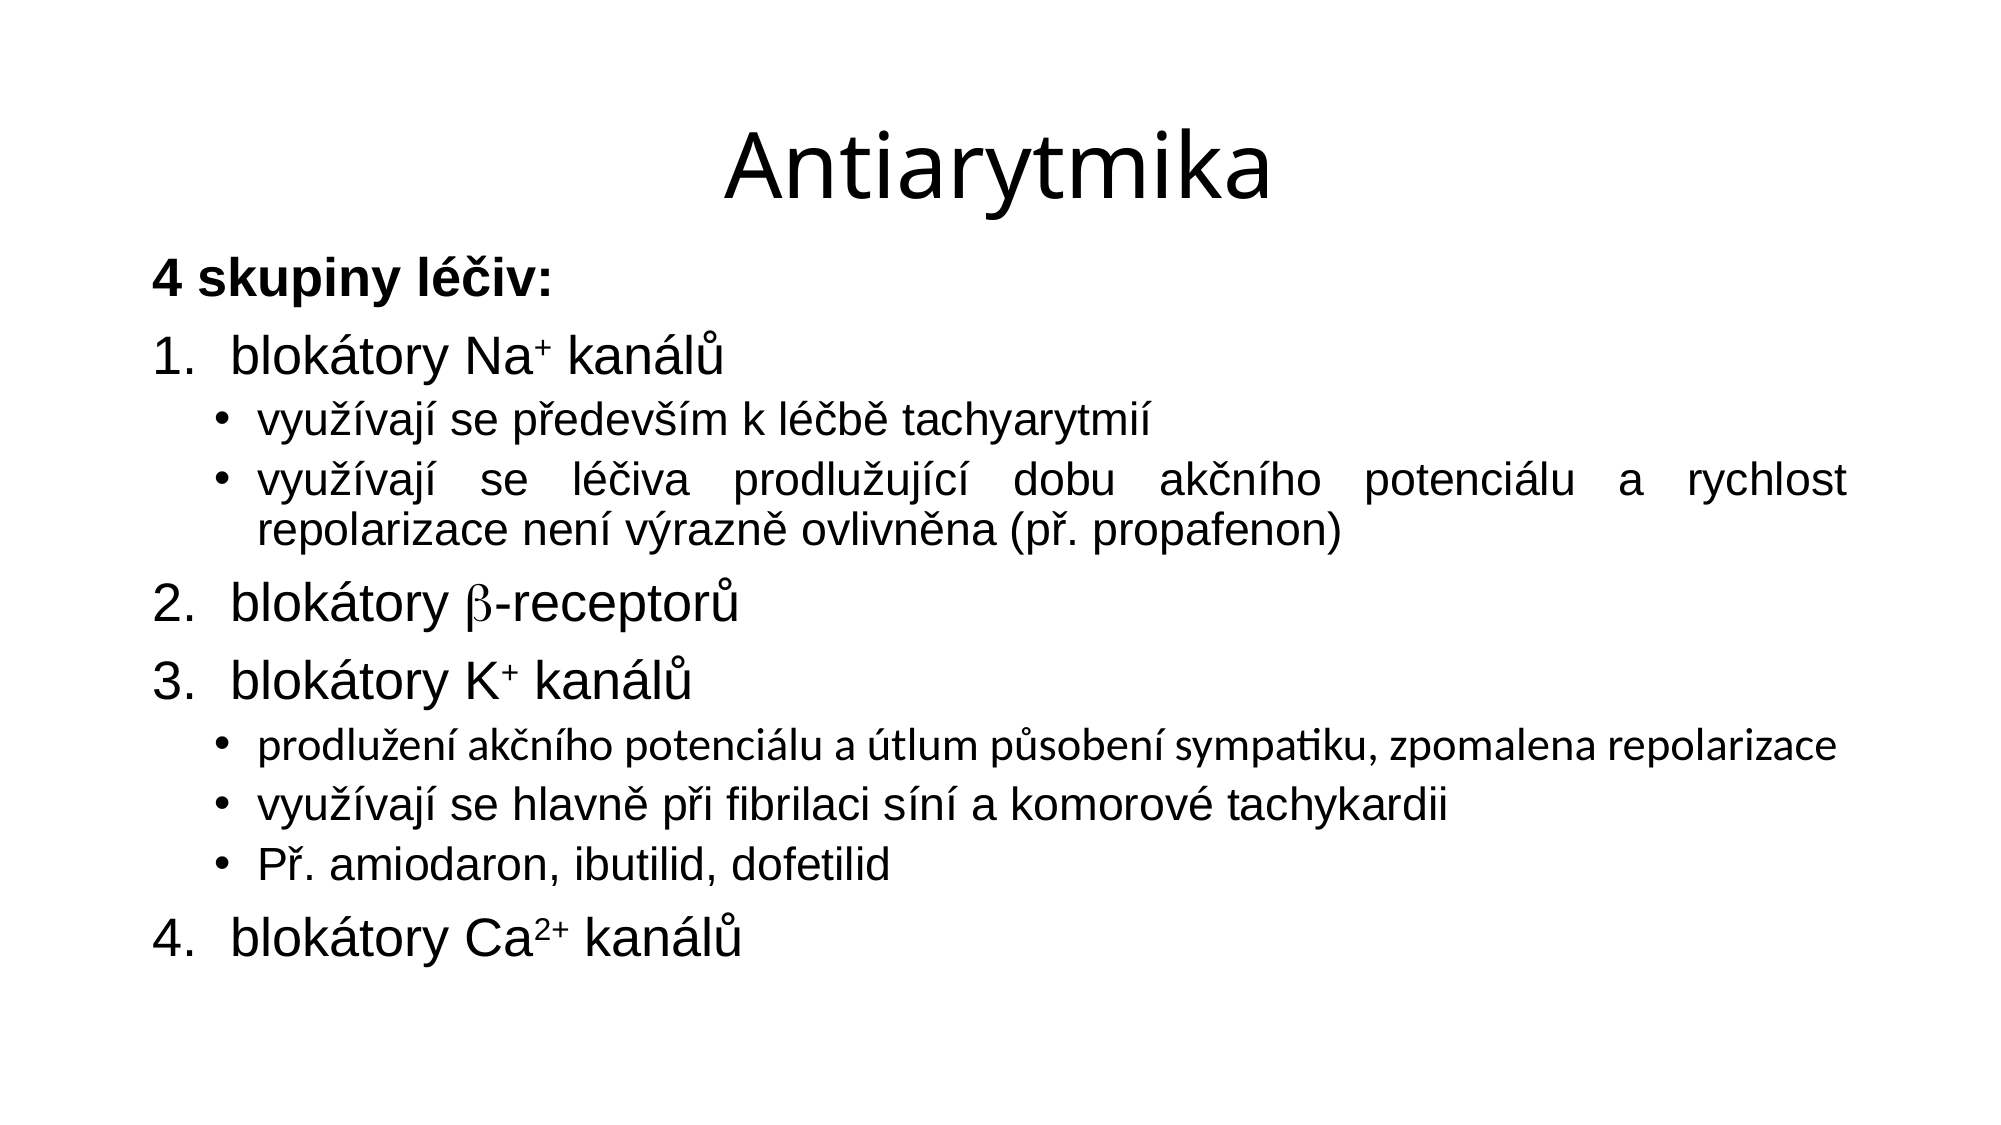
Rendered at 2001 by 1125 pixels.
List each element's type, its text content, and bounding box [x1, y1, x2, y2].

list 4 skupiny léčiv: blokátory Na+ kanálů využívají se především k léčbě tachyarytmií využívají se léčiva prodlužující dobu akčního potenciálu a rychlost repolarizace není výrazně ovlivněna (př. propafenon) blokátory -receptorů blokátory K+ kanálů prodlužení akčního potenciálu a útlum působení sympatiku, zpomalena repolarizace využívají se hlavně při fibrilaci síní a komorové tachykardii Př. amiodaron, ibutilid, dofetilid blokátory Ca2+ kanálů [137, 242, 1863, 1014]
title Antiarytmika [137, 59, 1863, 242]
